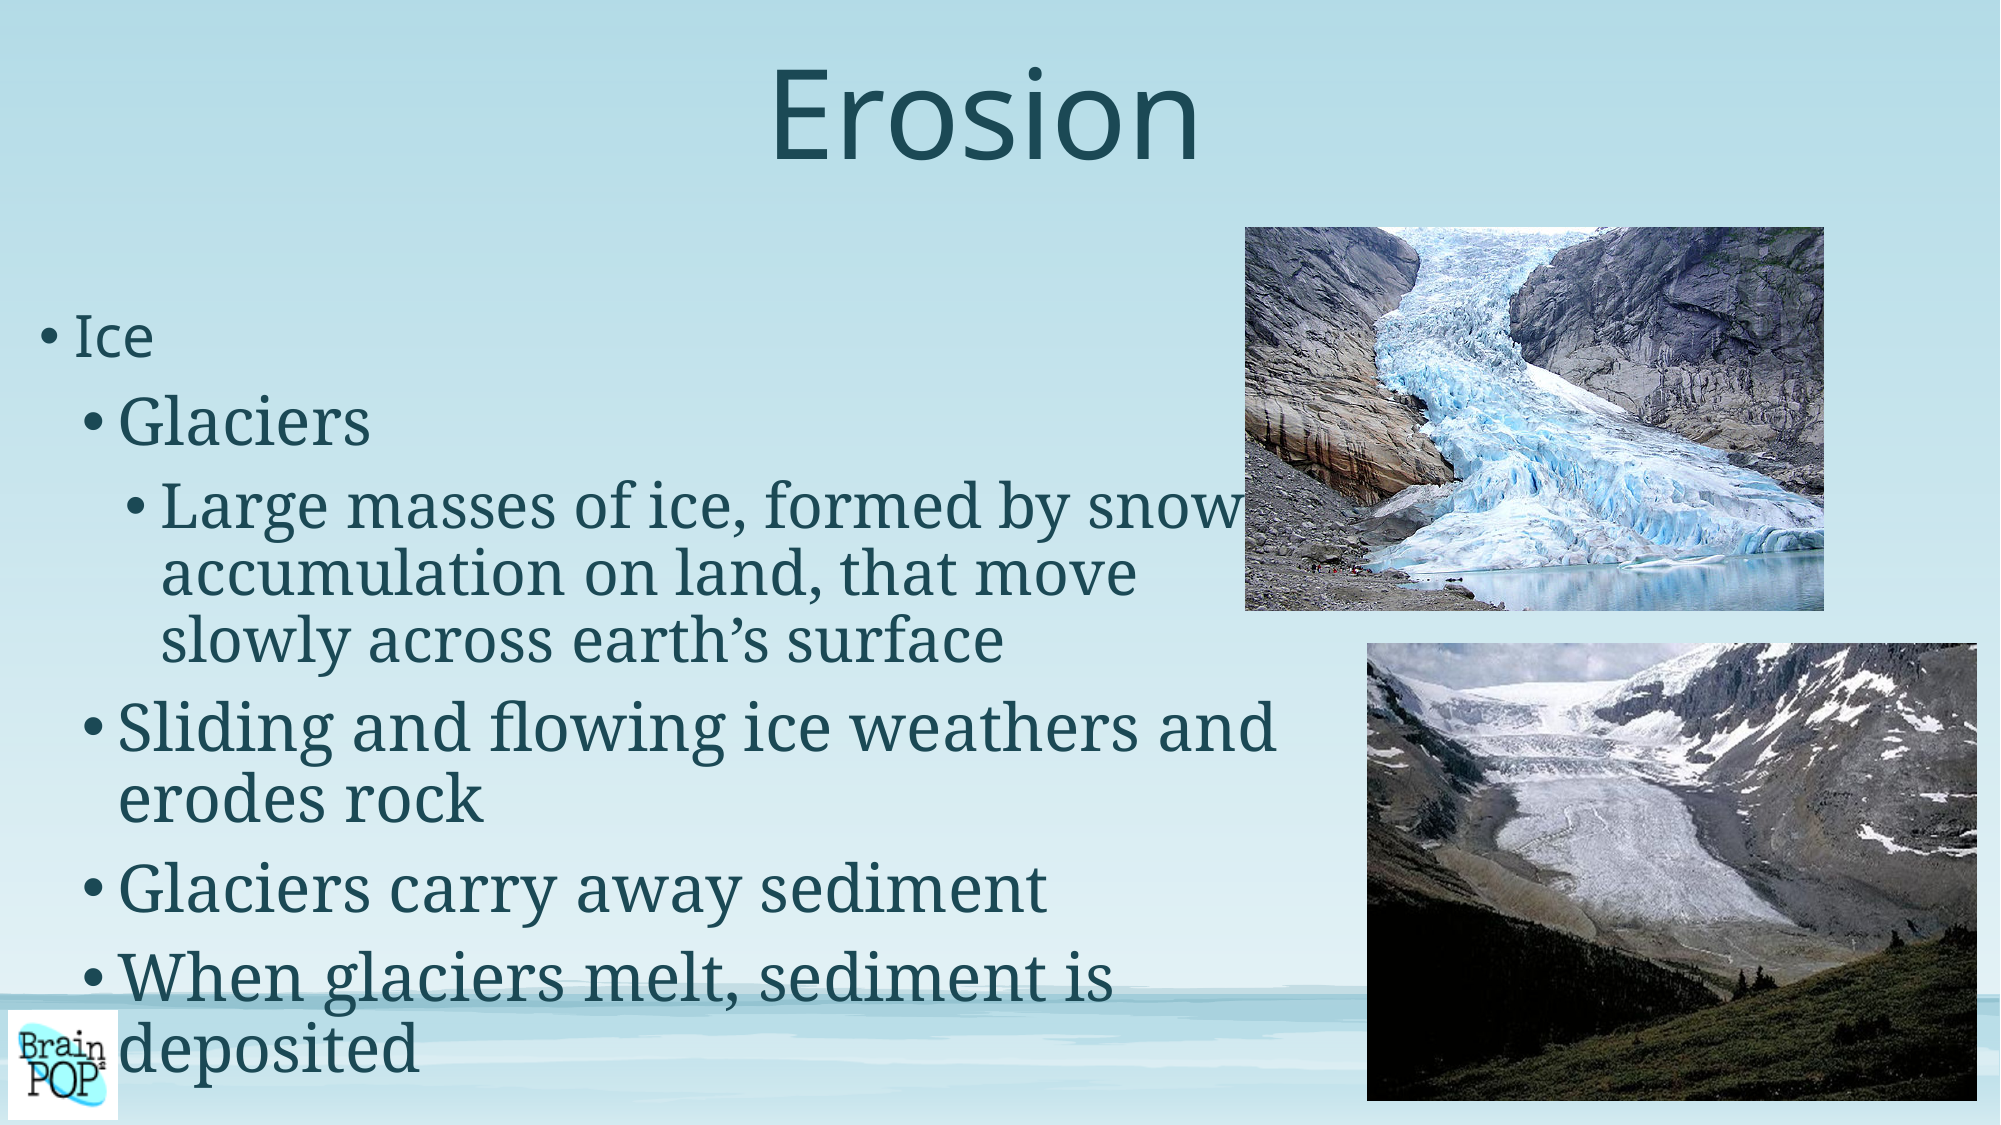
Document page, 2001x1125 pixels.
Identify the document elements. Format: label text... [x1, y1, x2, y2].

list Ice Glaciers Large masses of ice, formed by snow accumulation on land, that move slowly across earth’s surface Sliding and flowing ice weathers and erodes rock Glaciers carry away sediment When glaciers melt, sediment is deposited [17, 299, 1308, 1101]
picture [1245, 227, 1824, 611]
picture [0, 643, 2000, 1120]
title Erosion [205, 16, 1766, 195]
